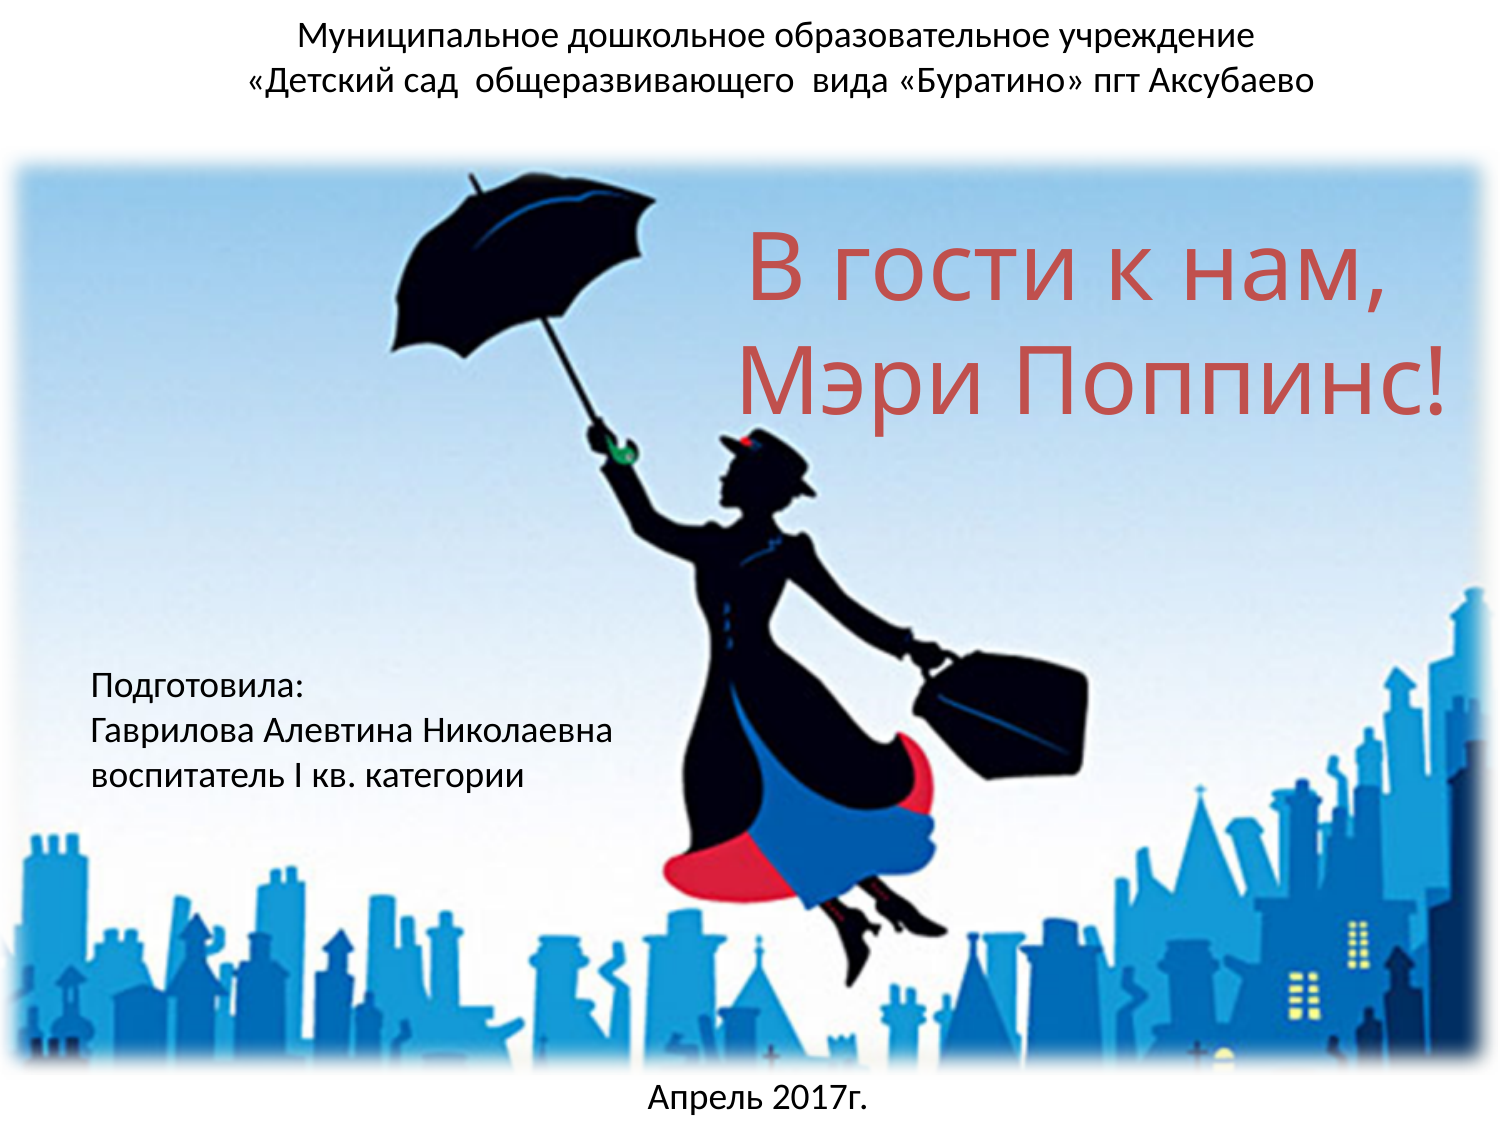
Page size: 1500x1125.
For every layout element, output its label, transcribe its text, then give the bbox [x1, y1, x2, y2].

text_box Муниципальное дошкольное образовательное учреждение «Детский сад общеразвивающего вида «Буратино» пгт Аксубаево [230, 2, 1331, 107]
picture [0, 145, 1499, 1076]
text_box Апрель 2017г. [632, 1083, 884, 1125]
